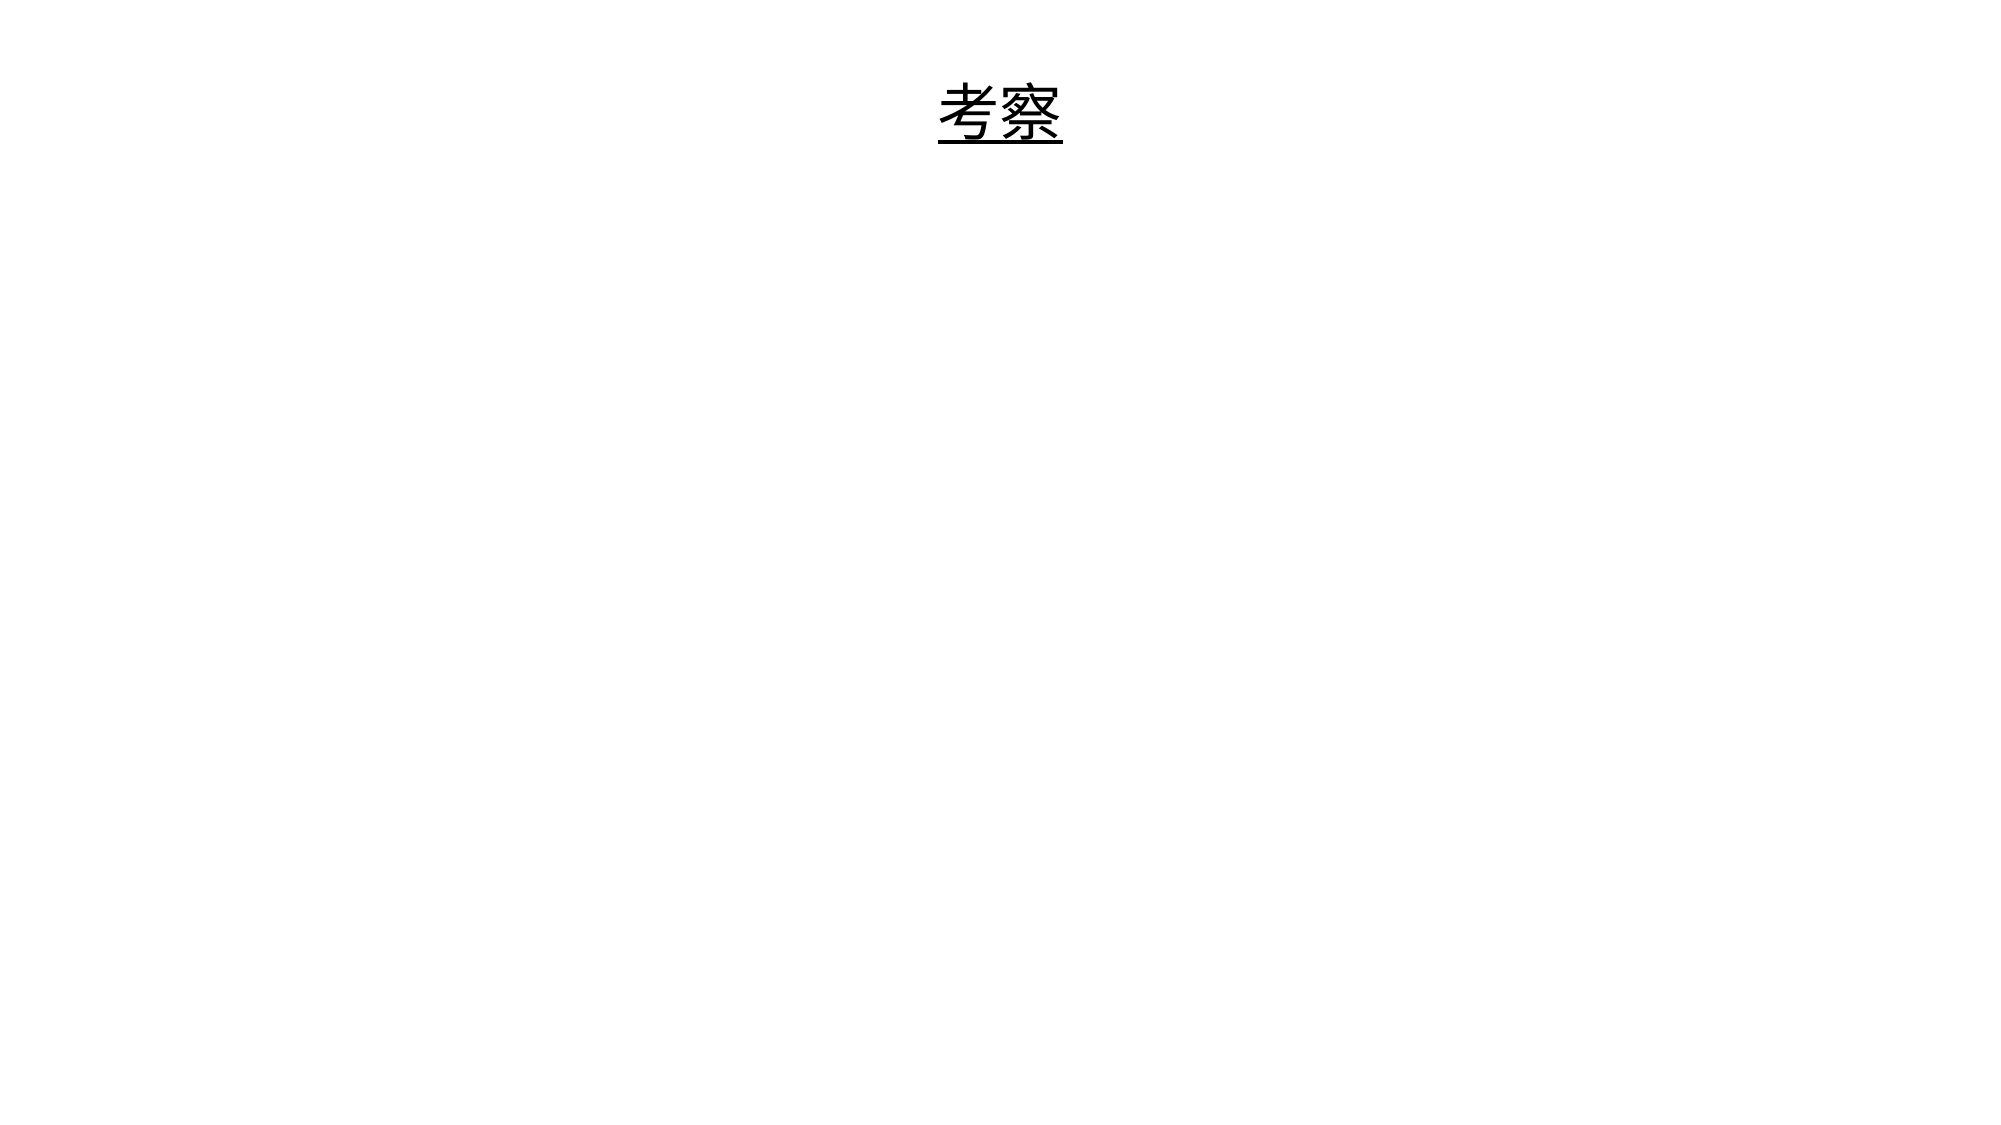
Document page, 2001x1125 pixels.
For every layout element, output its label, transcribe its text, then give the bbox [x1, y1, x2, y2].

text_box 考察 [210, 33, 1790, 197]
